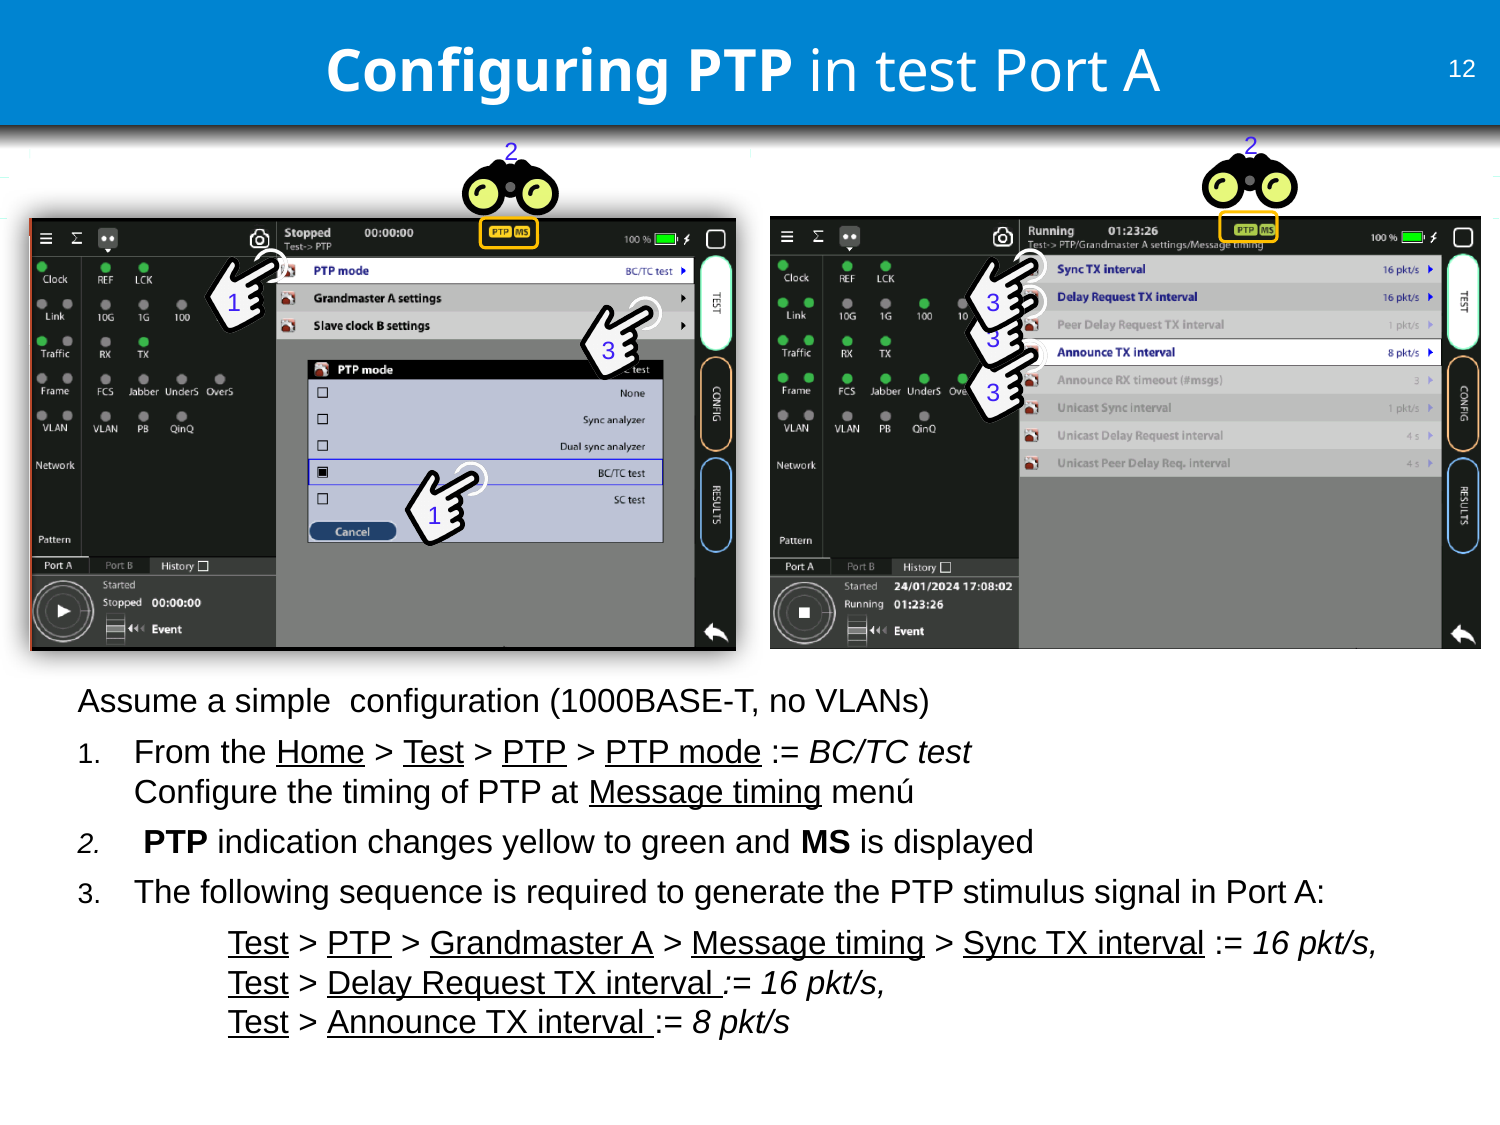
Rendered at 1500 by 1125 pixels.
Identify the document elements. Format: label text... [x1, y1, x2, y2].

picture [29, 217, 736, 651]
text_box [1192, 121, 1302, 219]
list Assume a simple configuration (1000BASE‐T, no VLANs) From the Home > Test > PTP > PTP mode := BC/TC test Configure the timing of PTP at Message timing menú PTP indication changes yellow to green and MS is displayed The following sequence is required to generate the PTP stimulus signal in Port A: Test > PTP > Grandmaster A > Message timing > Sync TX interval := 16 pkt/s, Test > Delay Request TX interval := 16 pkt/s, Test > Announce TX interval := 8 pkt/s [69, 671, 1468, 1085]
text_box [575, 292, 673, 373]
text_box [959, 245, 1058, 325]
picture [769, 216, 1481, 650]
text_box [959, 368, 1058, 415]
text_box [200, 245, 298, 325]
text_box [400, 458, 499, 538]
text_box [959, 332, 1058, 361]
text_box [453, 128, 563, 225]
title Configuring PTP in test Port A [0, 0, 1500, 138]
